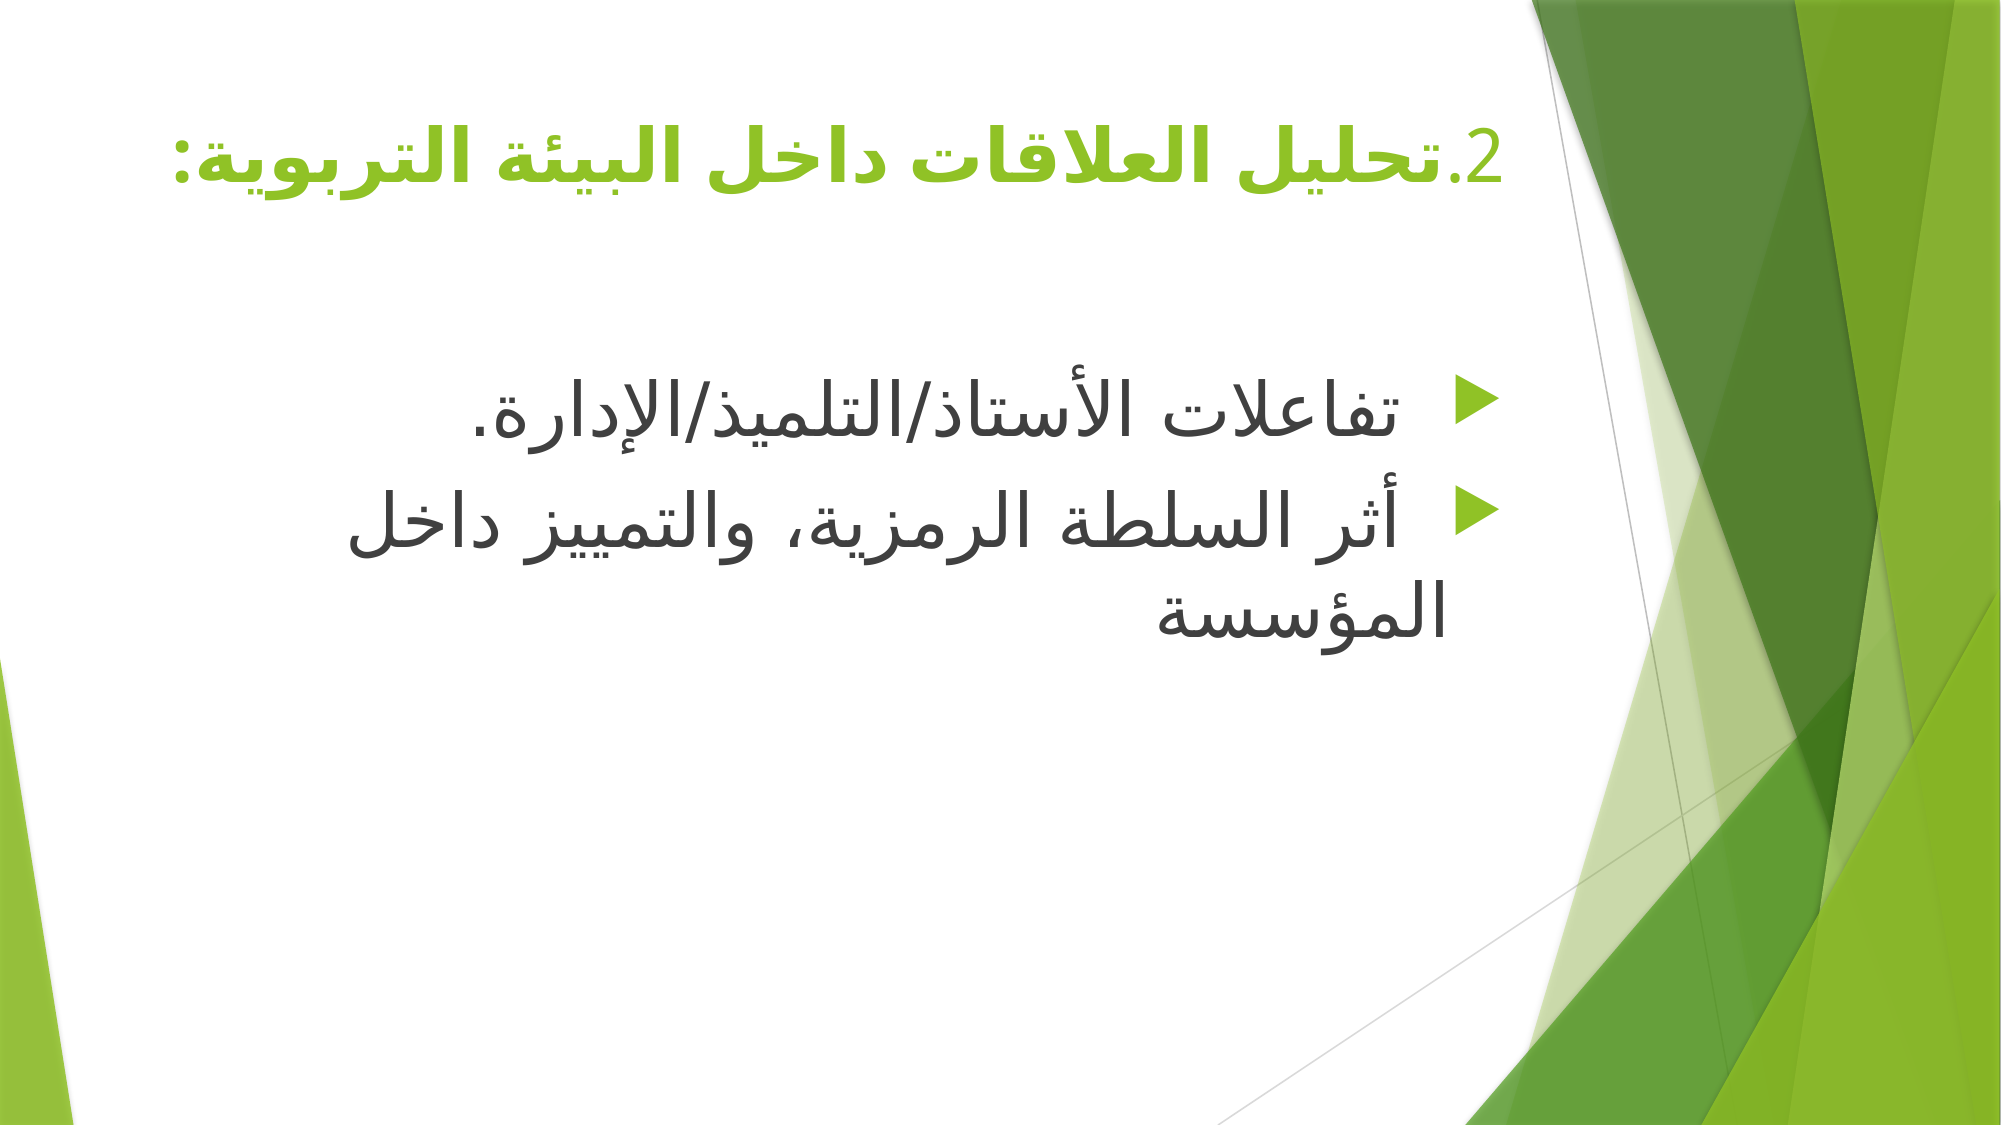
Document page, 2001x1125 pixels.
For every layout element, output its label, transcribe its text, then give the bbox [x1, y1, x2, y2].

list تفاعلات الأستاذ/التلميذ/الإدارة. أثر السلطة الرمزية، والتمييز داخل المؤسسة [111, 354, 1522, 992]
title 2. تحليل العلاقات داخل البيئة التربوية: [111, 99, 1522, 317]
